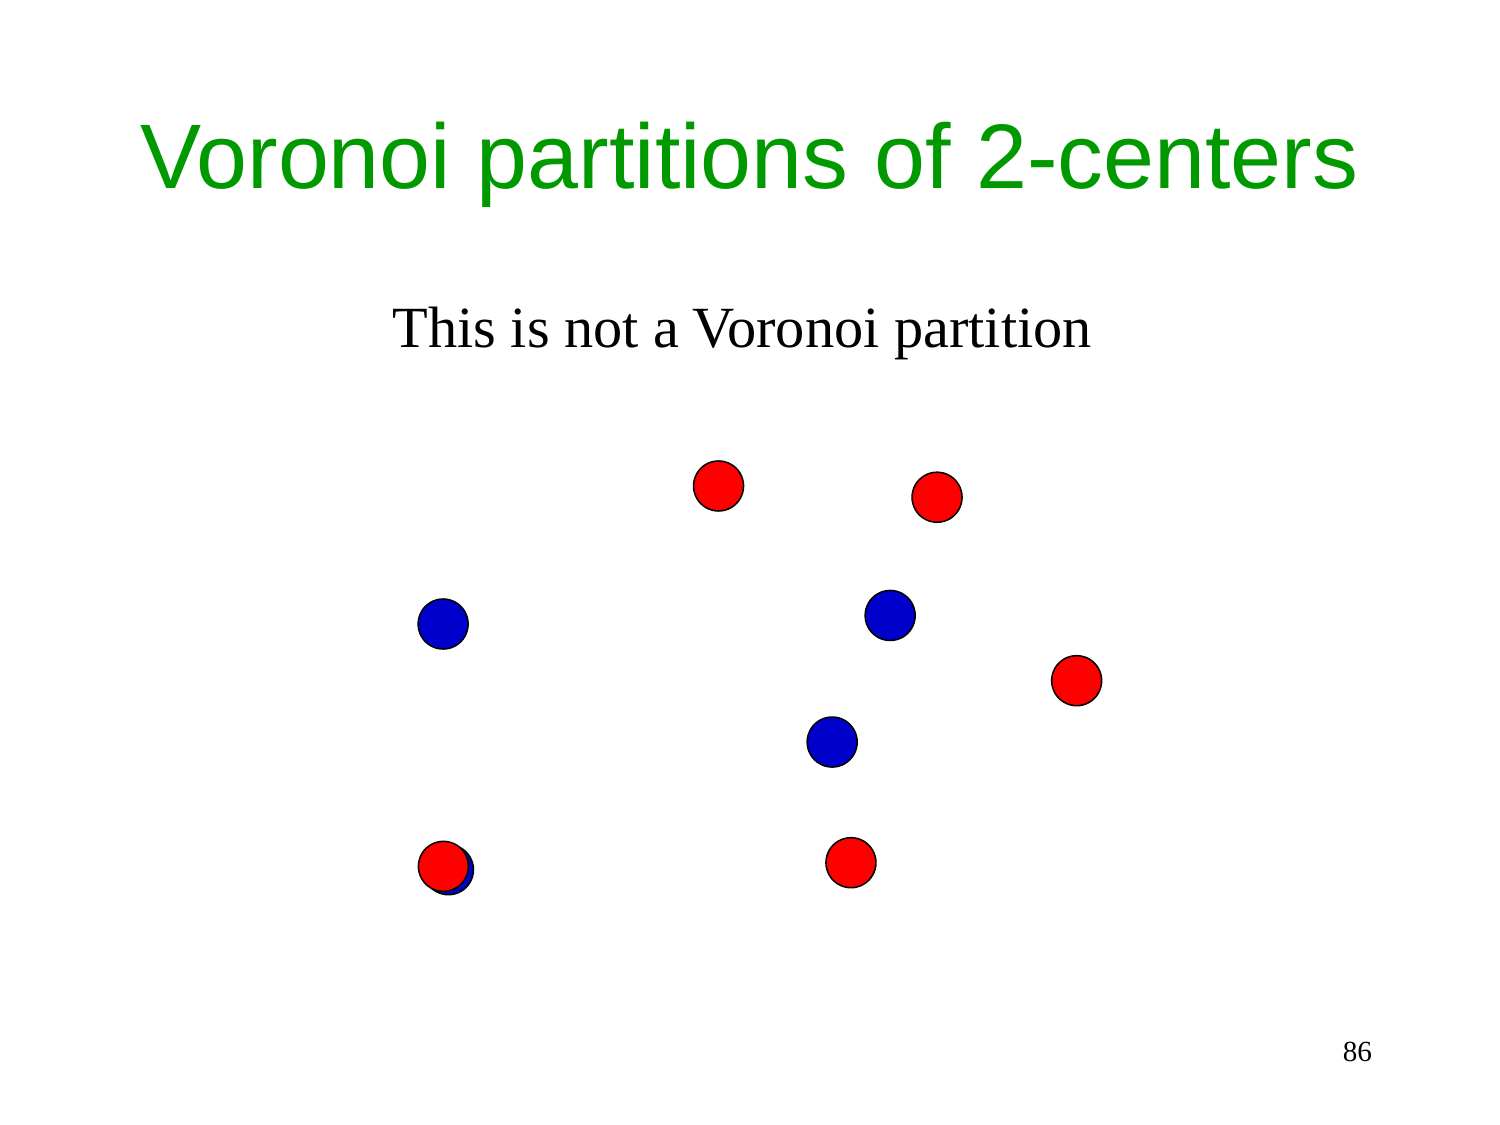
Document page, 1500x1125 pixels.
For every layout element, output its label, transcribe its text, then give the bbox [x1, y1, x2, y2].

text_box [418, 598, 469, 650]
text_box [1051, 655, 1102, 706]
text_box [865, 590, 916, 641]
text_box [912, 472, 963, 523]
text_box [418, 841, 469, 892]
text_box [693, 460, 744, 512]
title Voronoi partitions of 2-centers [112, 57, 1388, 246]
slide_number 86 [1074, 1024, 1388, 1101]
text_box This is not a Voronoi partition [0, 281, 1500, 367]
text_box [807, 717, 858, 768]
text_box [433, 848, 474, 895]
text_box [825, 837, 876, 888]
